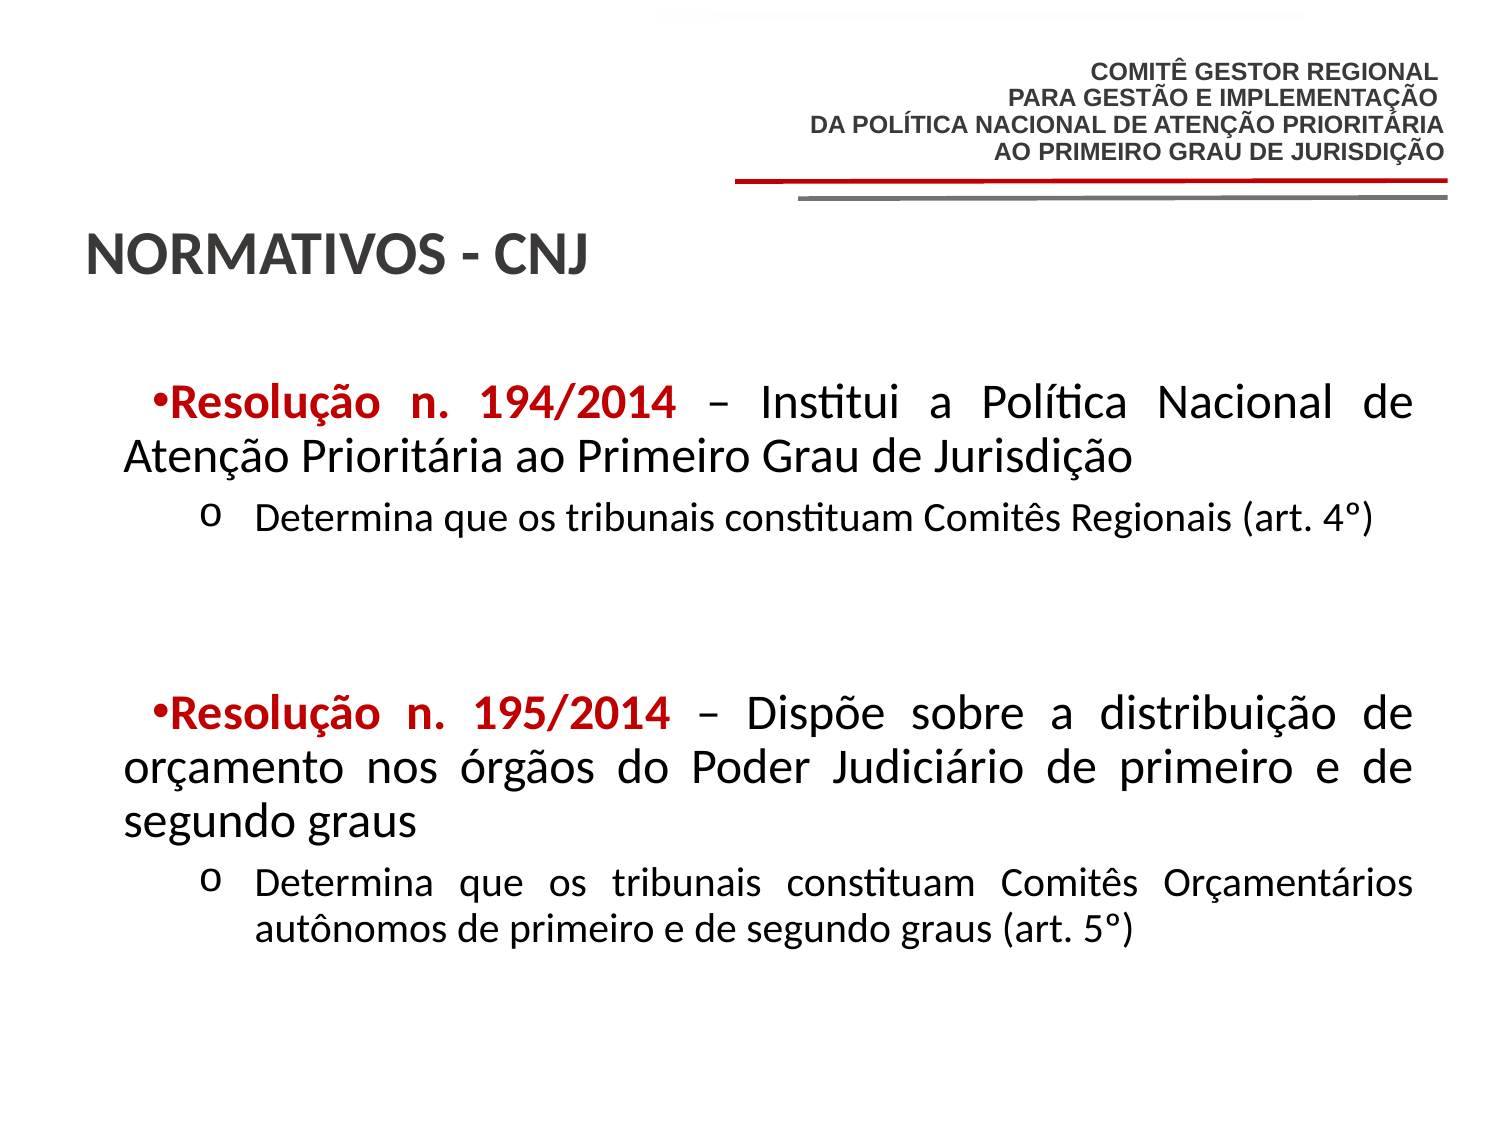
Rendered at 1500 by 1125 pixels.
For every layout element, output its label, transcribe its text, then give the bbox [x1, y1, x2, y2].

list NORMATIVOS - CNJ Resolução n. 194/2014 – Institui a Política Nacional de Atenção Prioritária ao Primeiro Grau de Jurisdição Determina que os tribunais constituam Comitês Regionais (art. 4º) Resolução n. 195/2014 – Dispõe sobre a distribuição de orçamento nos órgãos do Poder Judiciário de primeiro e de segundo graus Determina que os tribunais constituam Comitês Orçamentários autônomos de primeiro e de segundo graus (art. 5º) [70, 213, 1430, 1014]
